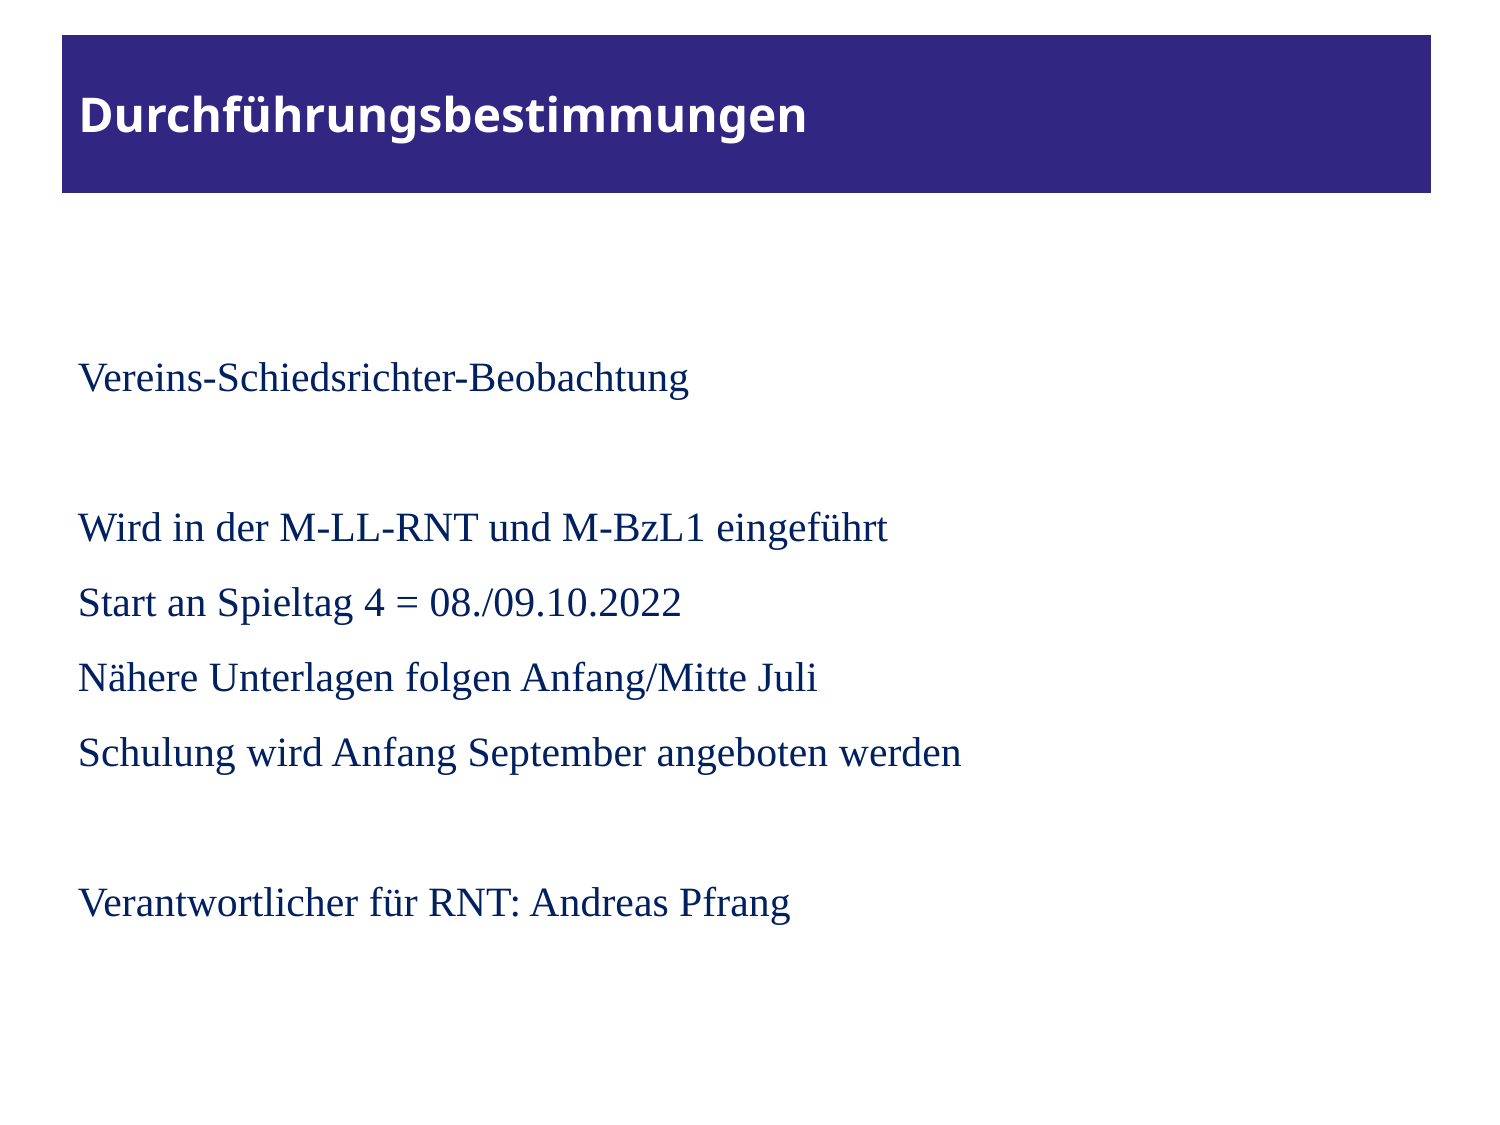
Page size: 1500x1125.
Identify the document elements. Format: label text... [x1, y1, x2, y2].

text_box Vereins-Schiedsrichter-Beobachtung Wird in der M-LL-RNT und M-BzL1 eingeführt Start an Spieltag 4 = 08./09.10.2022 Nähere Unterlagen folgen Anfang/Mitte Juli Schulung wird Anfang September angeboten werden Verantwortlicher für RNT: Andreas Pfrang [63, 317, 1440, 932]
title Durchführungsbestimmungen [63, 27, 1430, 207]
